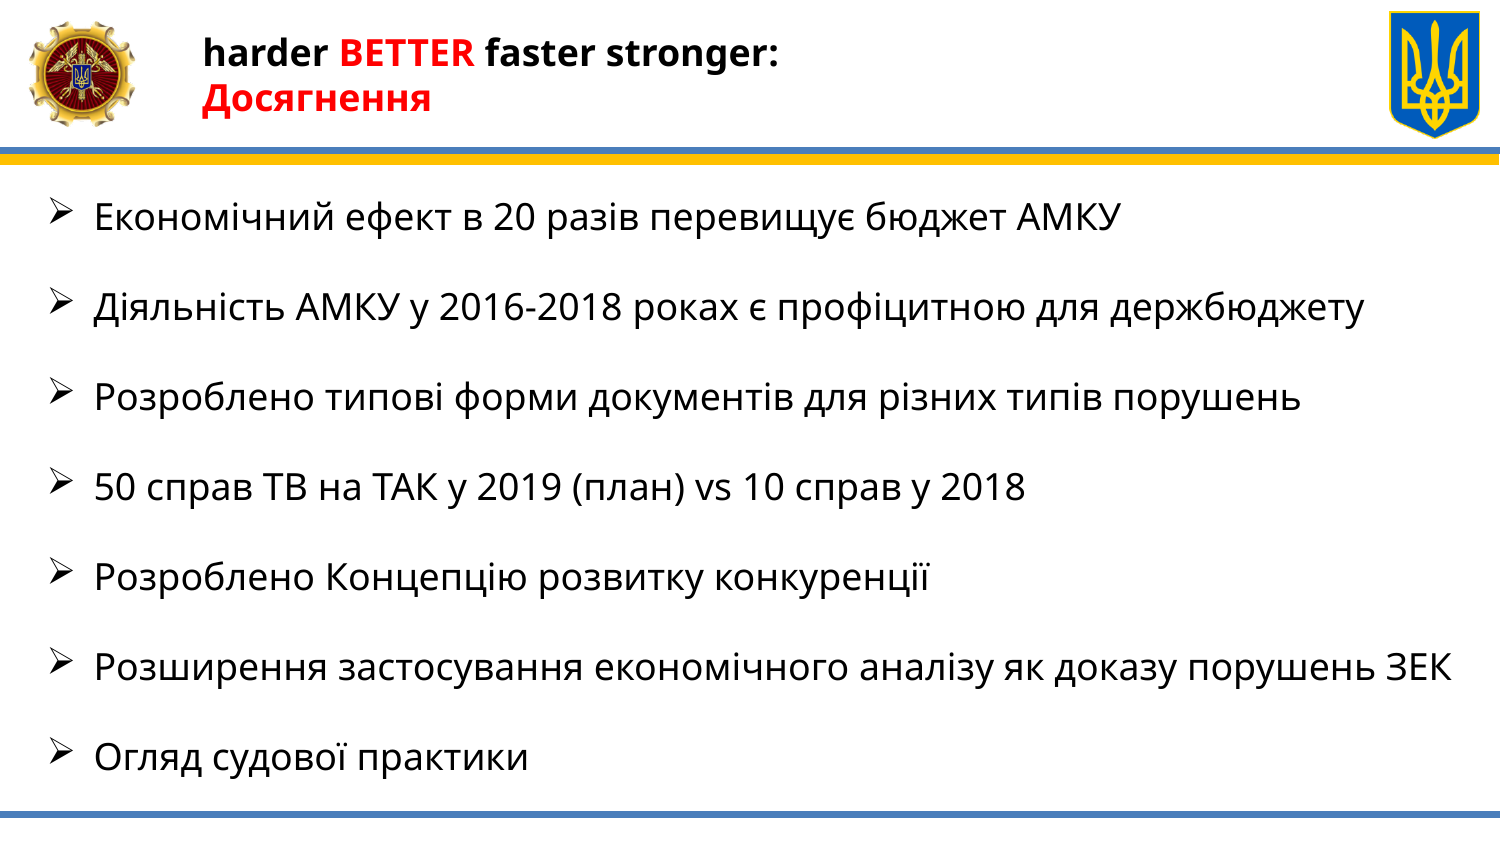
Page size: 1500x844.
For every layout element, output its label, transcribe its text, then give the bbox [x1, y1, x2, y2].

text_box harder BETTER faster stronger: Досягнення [187, 21, 1310, 127]
text_box Економічний ефект в 20 разів перевищує бюджет АМКУ Діяльність АМКУ у 2016-2018 роках є профіцитною для держбюджету Розроблено типові форми документів для різних типів порушень 50 справ ТВ на ТАК у 2019 (план) vs 10 справ у 2018 Розроблено Концепцію розвитку конкуренції Розширення застосування економічного аналізу як доказу порушень ЗЕК Огляд судової практики [31, 185, 1469, 786]
picture [25, 10, 143, 135]
picture [1389, 10, 1480, 139]
